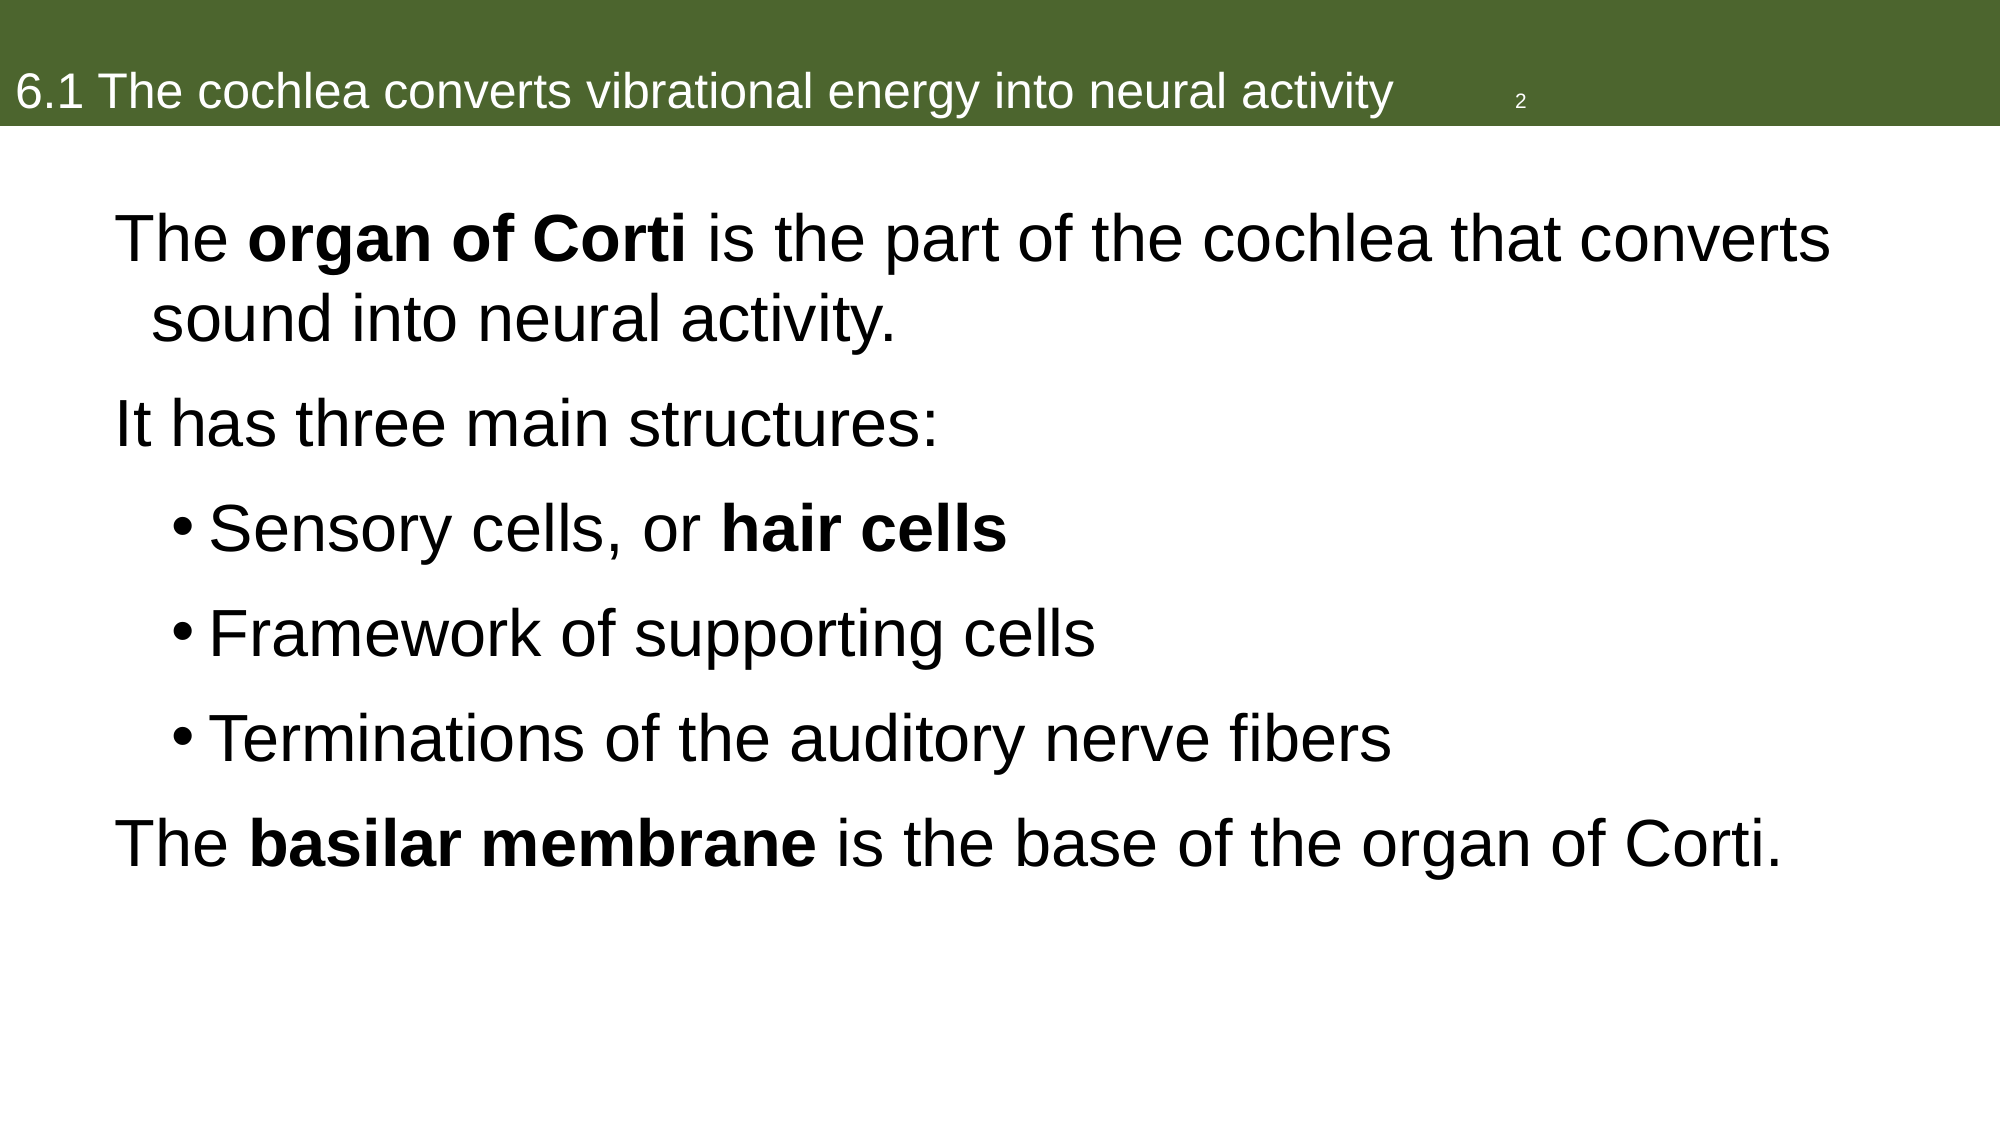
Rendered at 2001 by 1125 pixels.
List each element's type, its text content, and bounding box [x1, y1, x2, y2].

list The organ of Corti is the part of the cochlea that converts sound into neural activity. It has three main structures: Sensory cells, or hair cells Framework of supporting cells Terminations of the auditory nerve fibers The basilar membrane is the base of the organ of Corti. [99, 187, 1900, 1088]
title 6.1 The cochlea converts vibrational energy into neural activity 2 [0, 0, 2000, 126]
